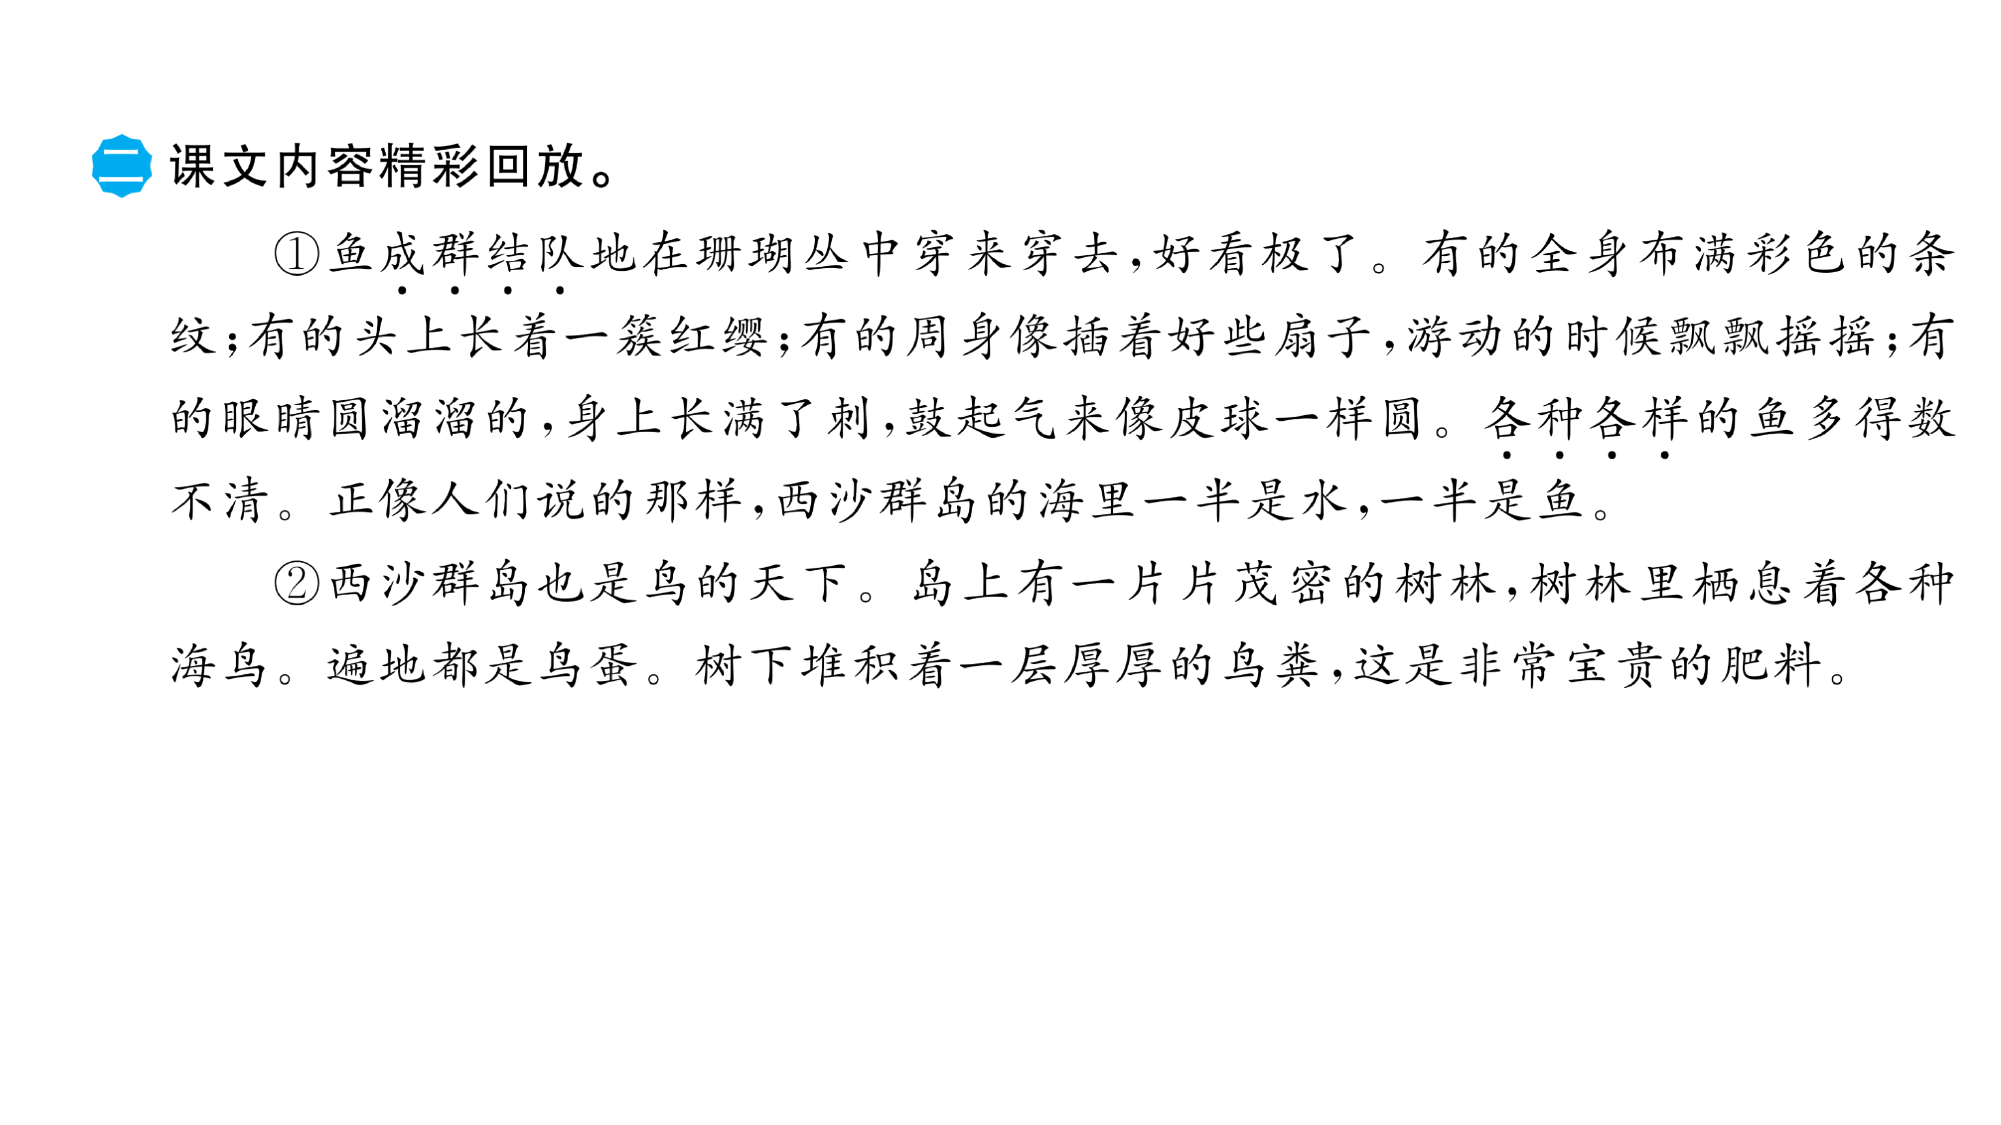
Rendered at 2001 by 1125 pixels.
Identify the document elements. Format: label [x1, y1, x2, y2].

picture [87, 117, 1979, 700]
